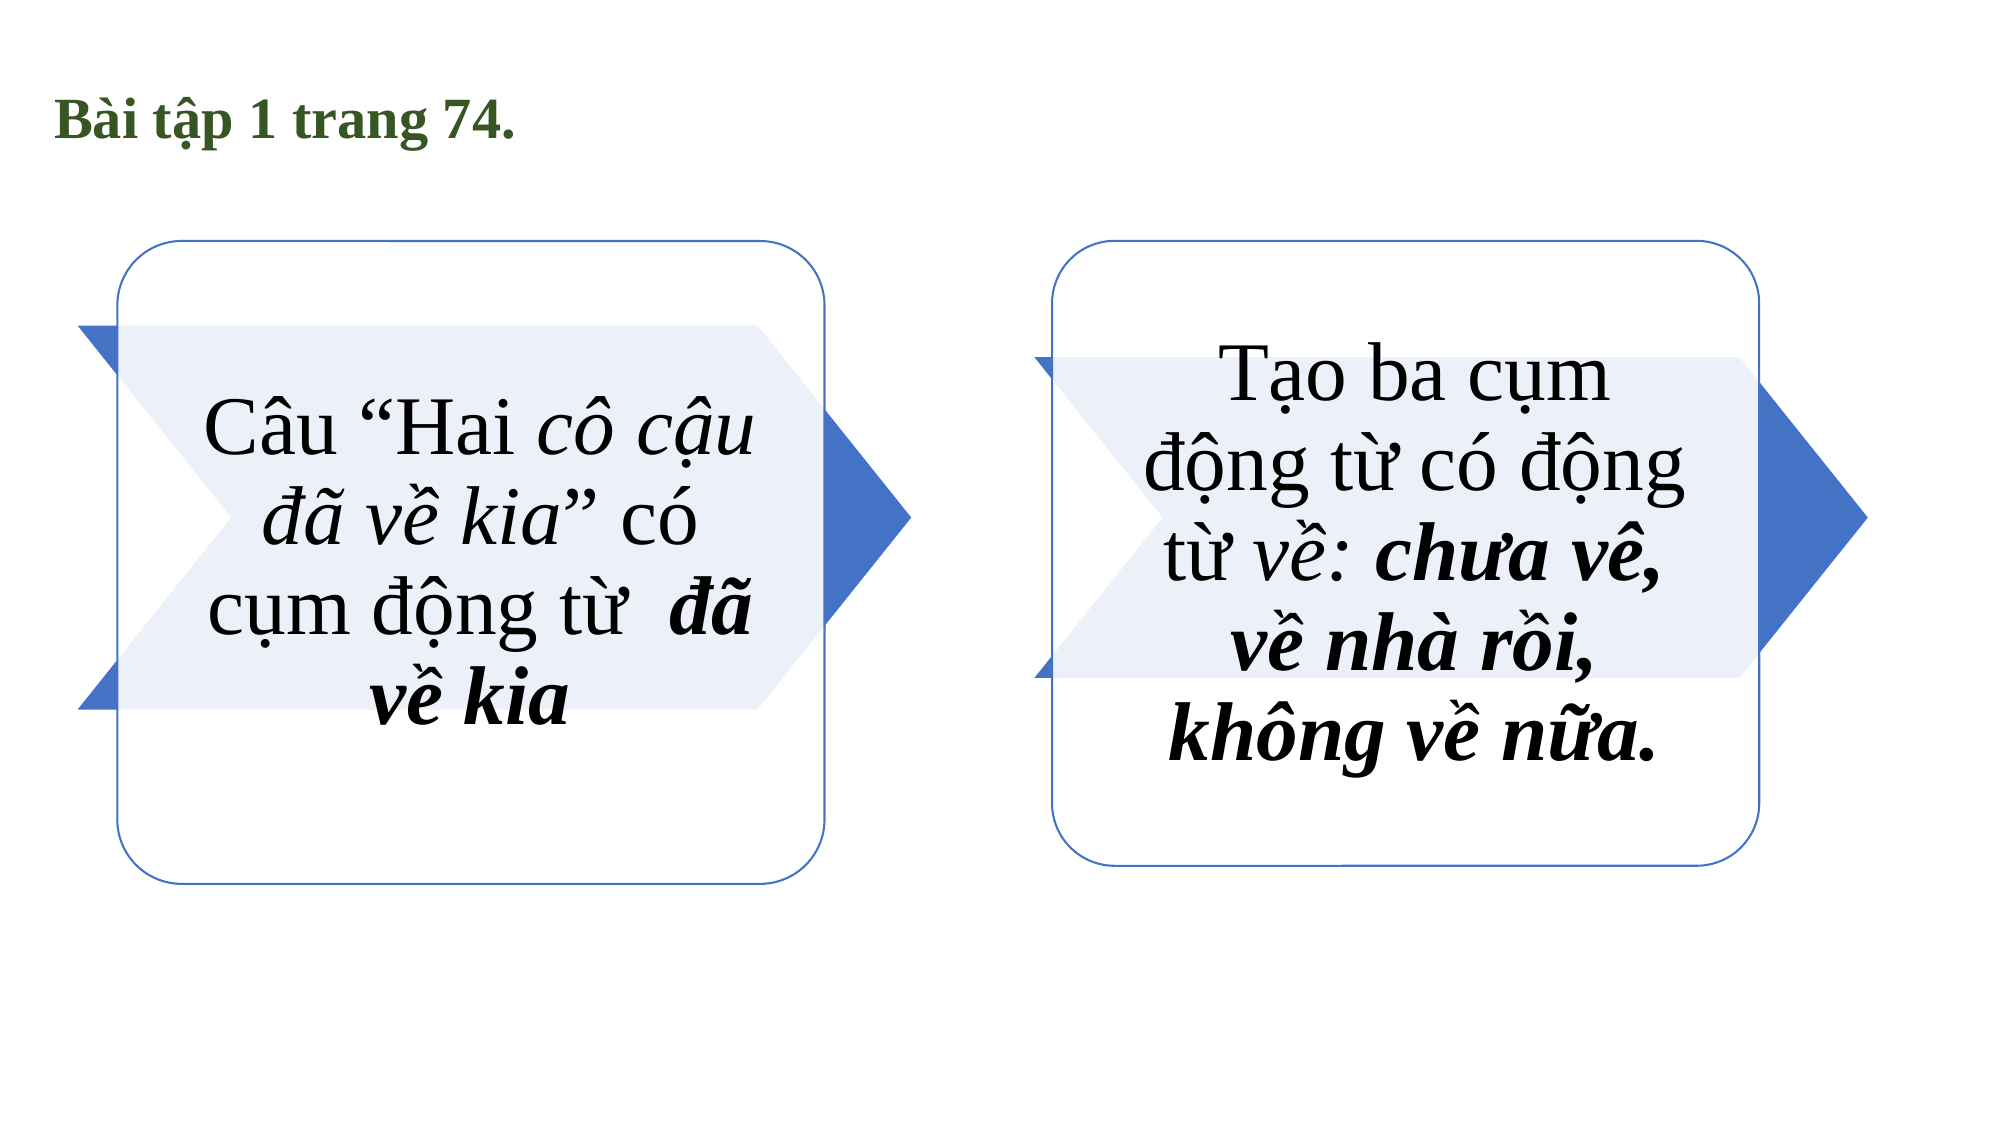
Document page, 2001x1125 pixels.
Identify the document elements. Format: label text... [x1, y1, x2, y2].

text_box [74, 153, 1964, 1043]
text_box Bài tập 1 trang 74. [39, 68, 532, 158]
